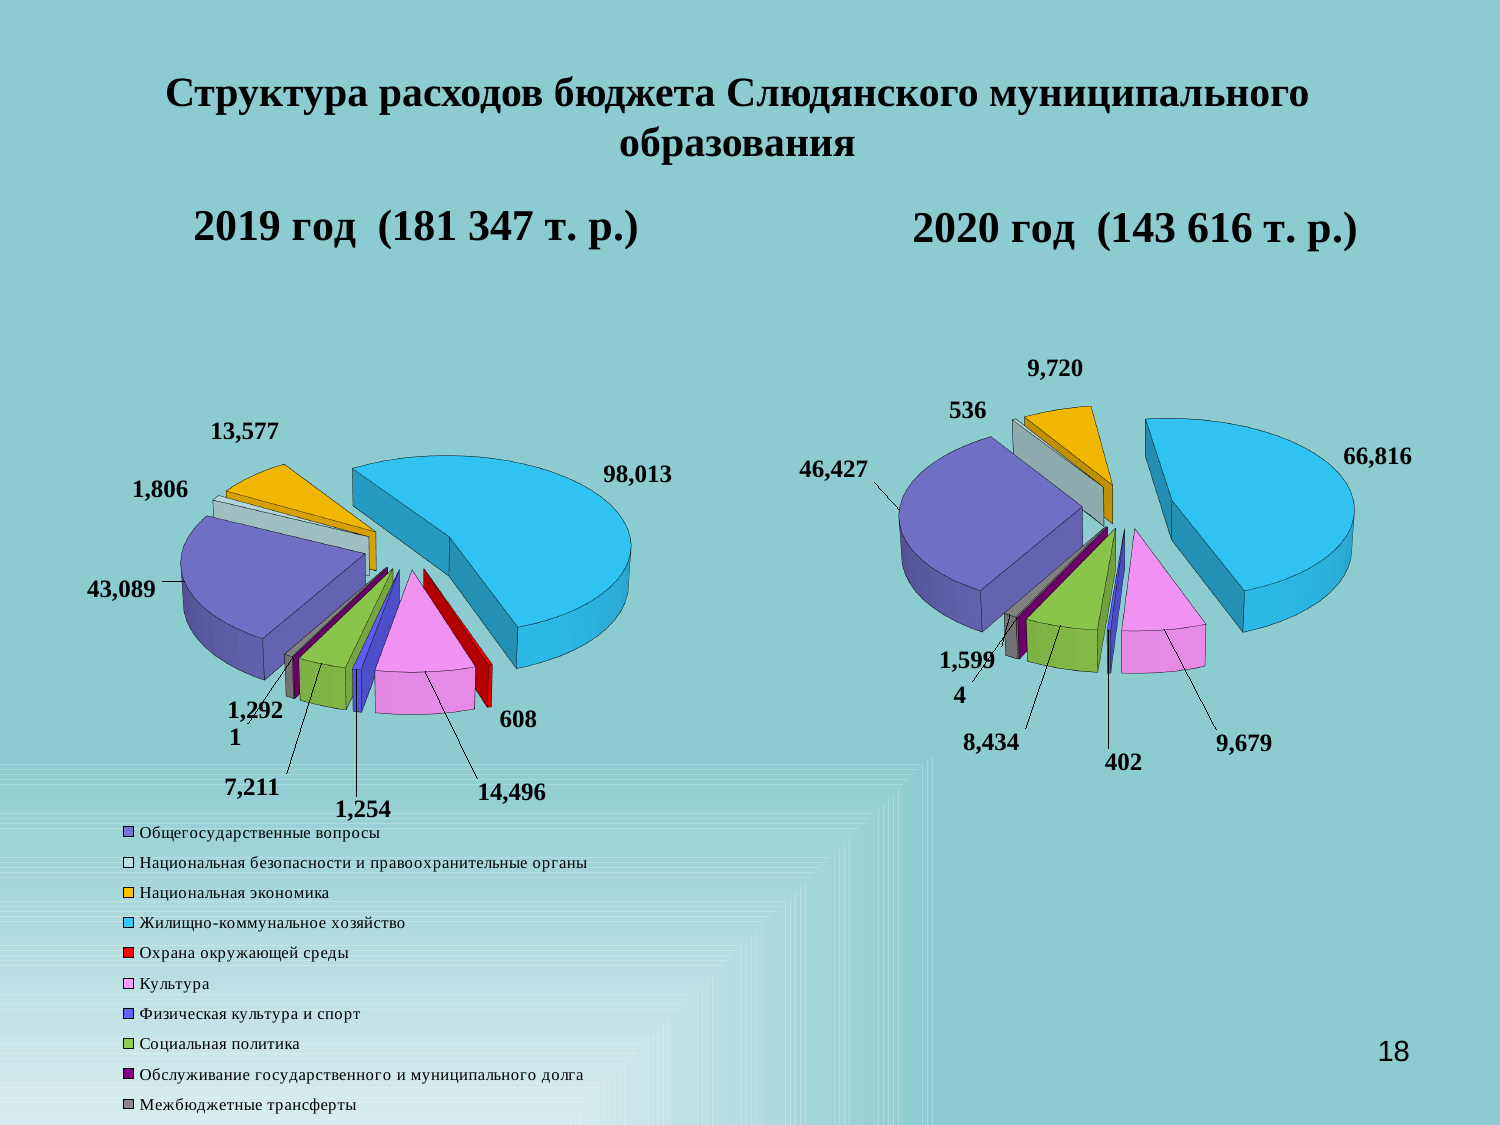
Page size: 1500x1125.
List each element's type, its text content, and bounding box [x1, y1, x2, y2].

slide_number 18 [1074, 1033, 1425, 1103]
title Структура расходов бюджета Слюдянского муниципального образования [75, 13, 1400, 132]
chart [0, 125, 1439, 1125]
